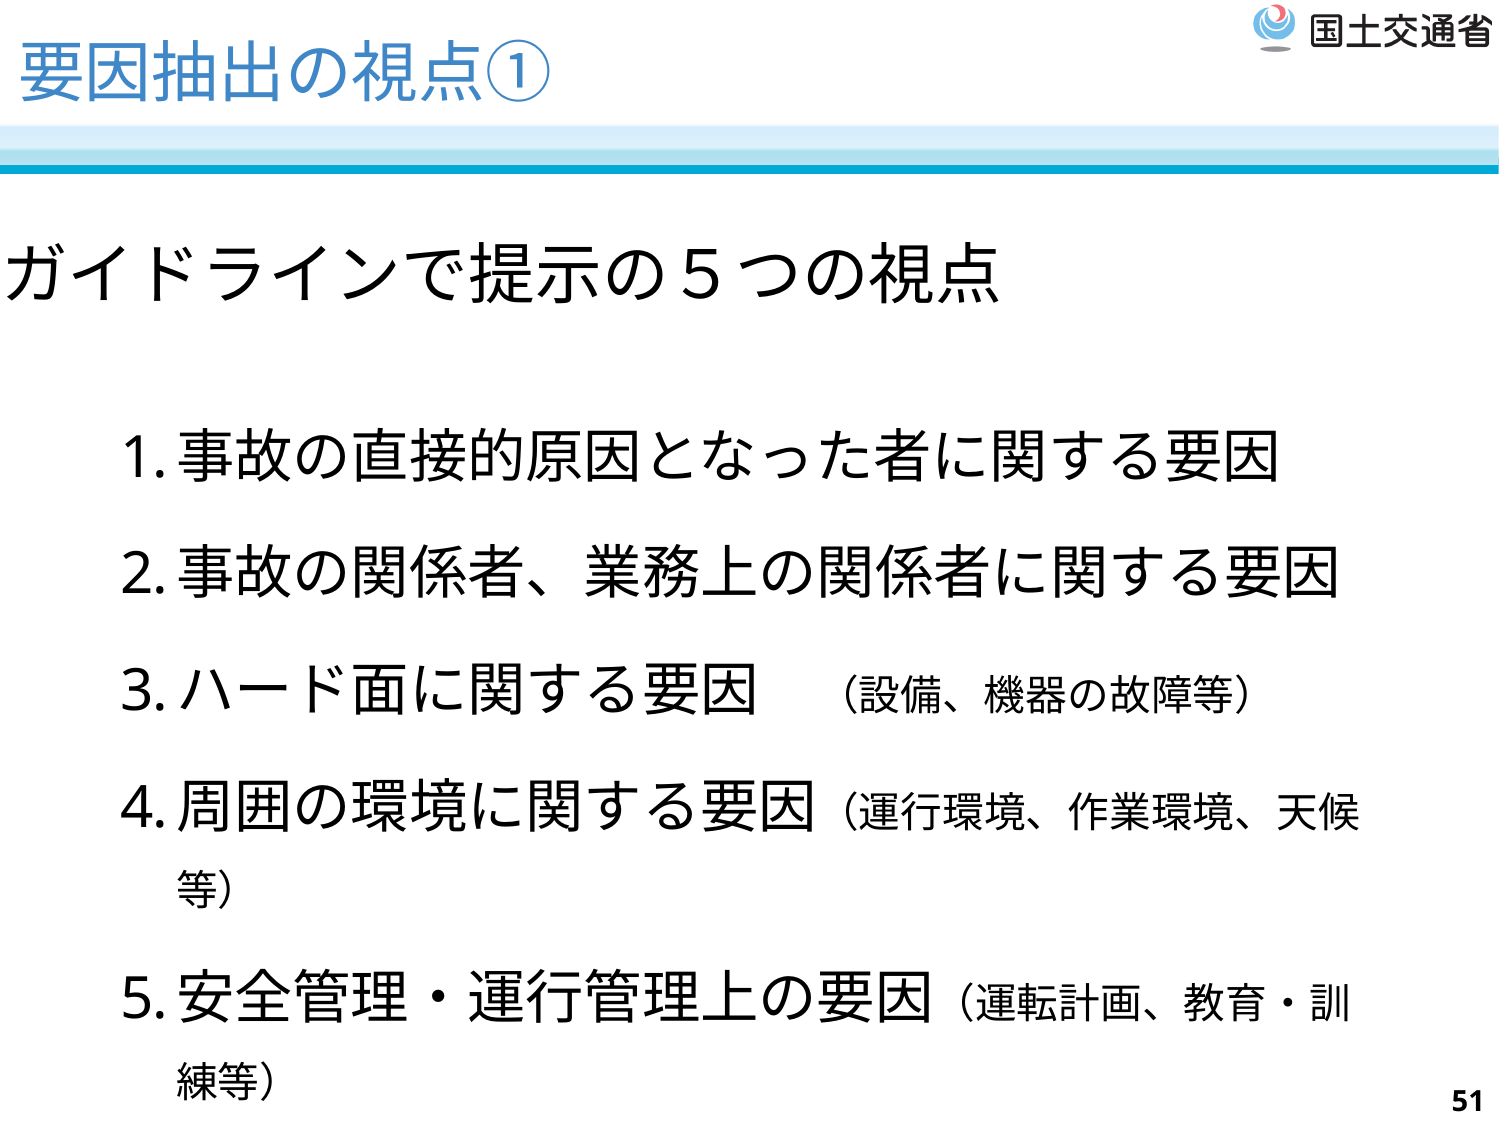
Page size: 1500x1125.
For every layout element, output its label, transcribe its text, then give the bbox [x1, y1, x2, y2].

text_box 事故の直接的原因となった者に関する要因 事故の関係者、業務上の関係者に関する要因 ハード面に関する要因 （設備、機器の故障等） 周囲の環境に関する要因（運行環境、作業環境、天候等） 安全管理・運行管理上の要因（運転計画、教育・訓練等） [105, 376, 1407, 1113]
title 要因抽出の視点① [3, 19, 1273, 122]
slide_number 51 [1149, 1074, 1500, 1125]
picture [0, 51, 1499, 164]
text_box ガイドラインで提示の５つの視点 [0, 224, 1018, 320]
